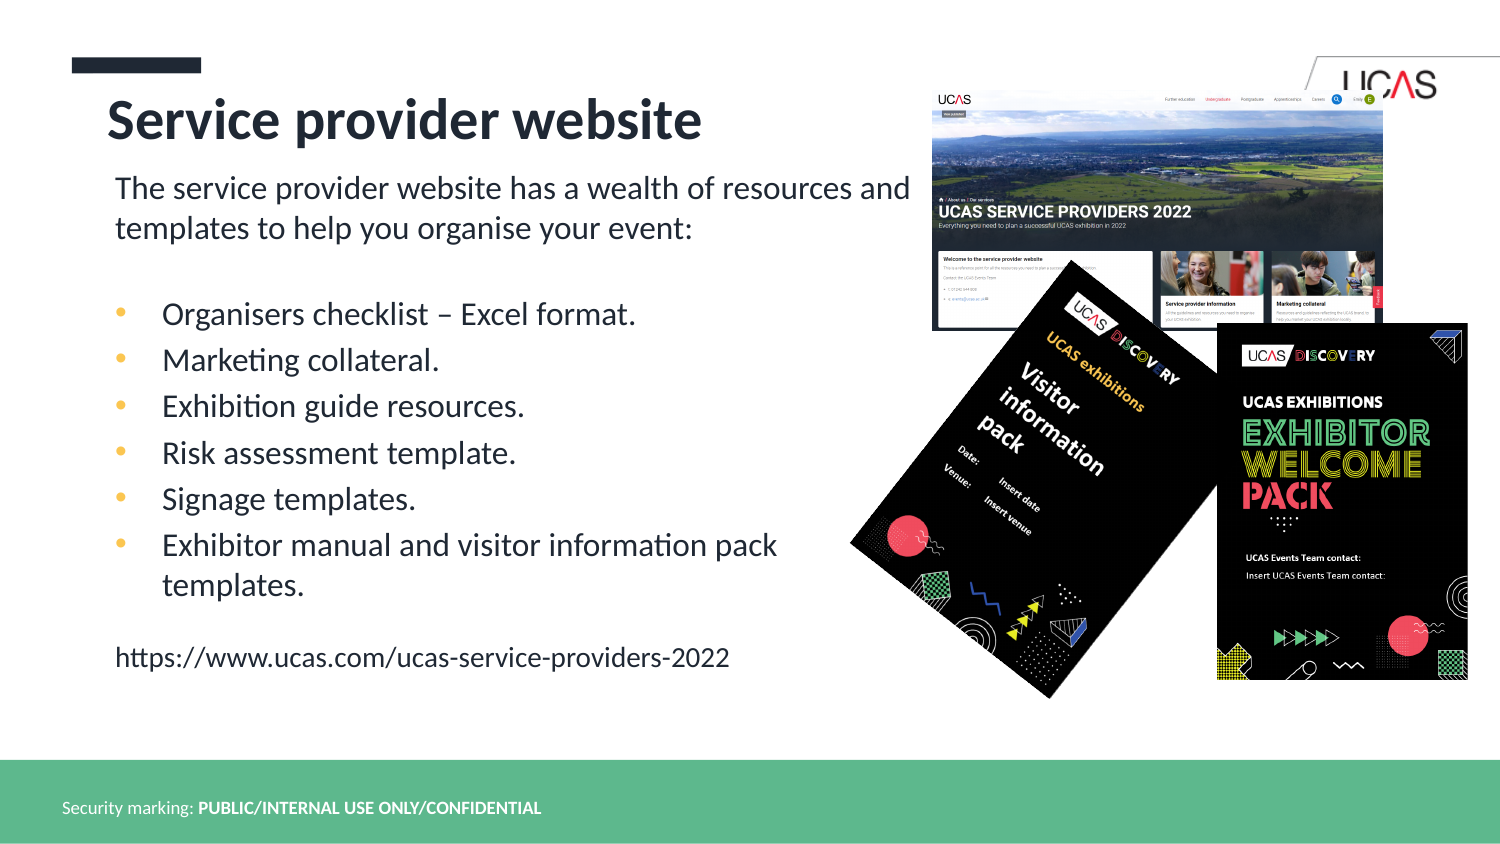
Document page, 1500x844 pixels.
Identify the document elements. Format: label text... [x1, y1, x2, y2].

text_box The service provider website has a wealth of resources and templates to help you organise your event: Organisers checklist – Excel format. Marketing collateral. Exhibition guide resources. Risk assessment template. Signage templates. Exhibitor manual and visitor information pack templates. https://www.ucas.com/ucas-service-providers-2022 [100, 158, 934, 681]
footer Security marking: PUBLIC/INTERNAL USE ONLY/CONFIDENTIAL [47, 788, 783, 826]
text_box Service provider website [93, 73, 811, 159]
picture [851, 90, 1468, 698]
